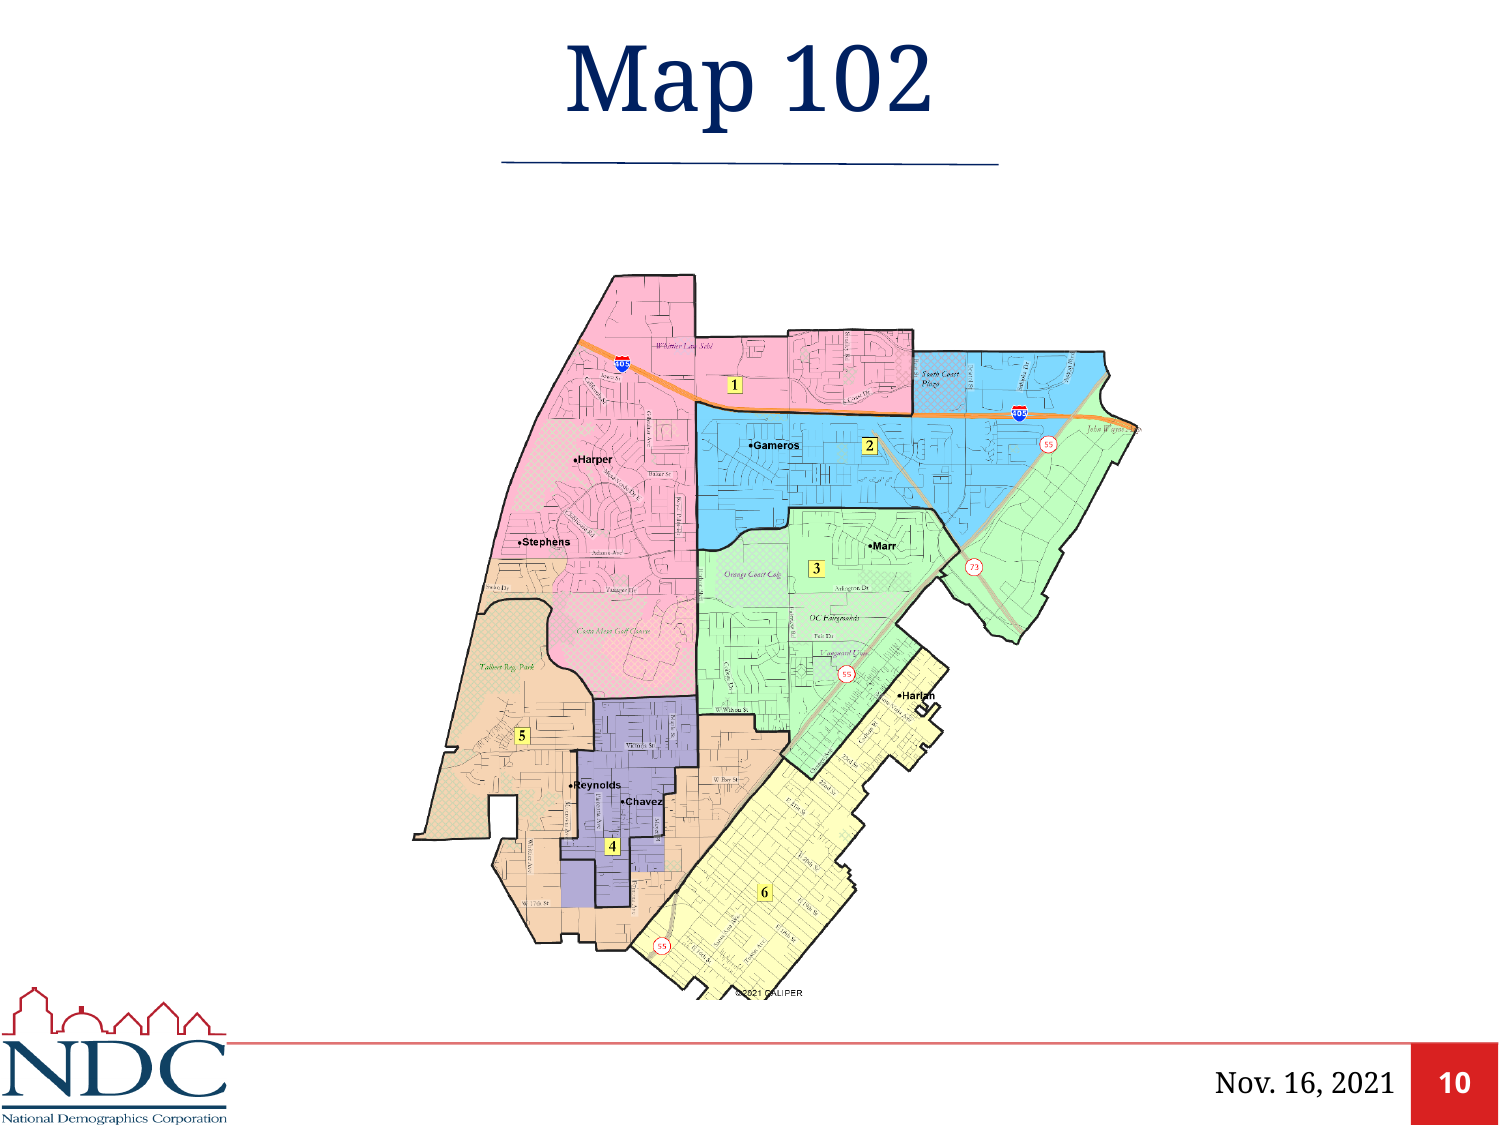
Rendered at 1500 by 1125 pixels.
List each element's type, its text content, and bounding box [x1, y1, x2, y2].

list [396, 162, 1142, 1001]
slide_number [973, 1051, 1411, 1112]
title Map 102 [0, 0, 1500, 150]
